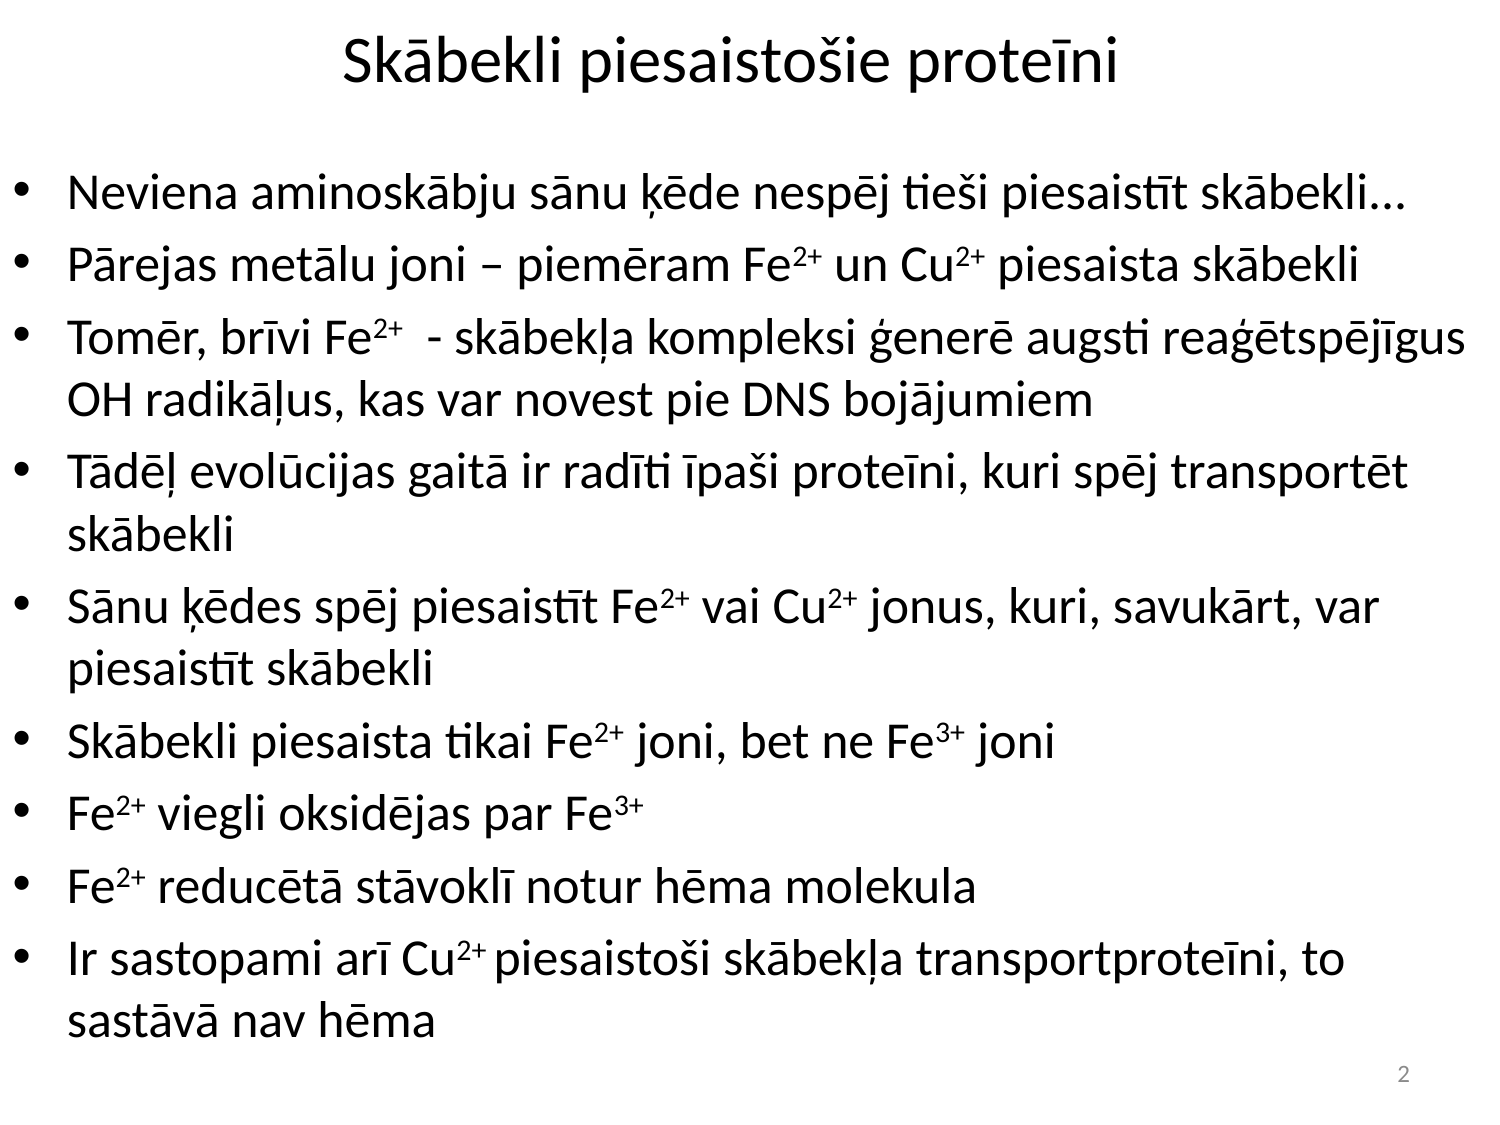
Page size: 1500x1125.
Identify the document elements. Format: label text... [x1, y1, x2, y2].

title Skābekli piesaistošie proteīni [56, 0, 1407, 149]
list Neviena aminoskābju sānu ķēde nespēj tieši piesaistīt skābekli... Pārejas metālu joni – piemēram Fe2+ un Cu2+ piesaista skābekli Tomēr, brīvi Fe2+ - skābekļa kompleksi ģenerē augsti reaģētspējīgus OH radikāļus, kas var novest pie DNS bojājumiem Tādēļ evolūcijas gaitā ir radīti īpaši proteīni, kuri spēj transportēt skābekli Sānu ķēdes spēj piesaistīt Fe2+ vai Cu2+ jonus, kuri, savukārt, var piesaistīt skābekli Skābekli piesaista tikai Fe2+ joni, bet ne Fe3+ joni Fe2+ viegli oksidējas par Fe3+ Fe2+ reducētā stāvoklī notur hēma molekula Ir sastopami arī Cu2+ piesaistoši skābekļa transportproteīni, to sastāvā nav hēma [0, 149, 1498, 1075]
slide_number 2 [1074, 1042, 1425, 1103]
